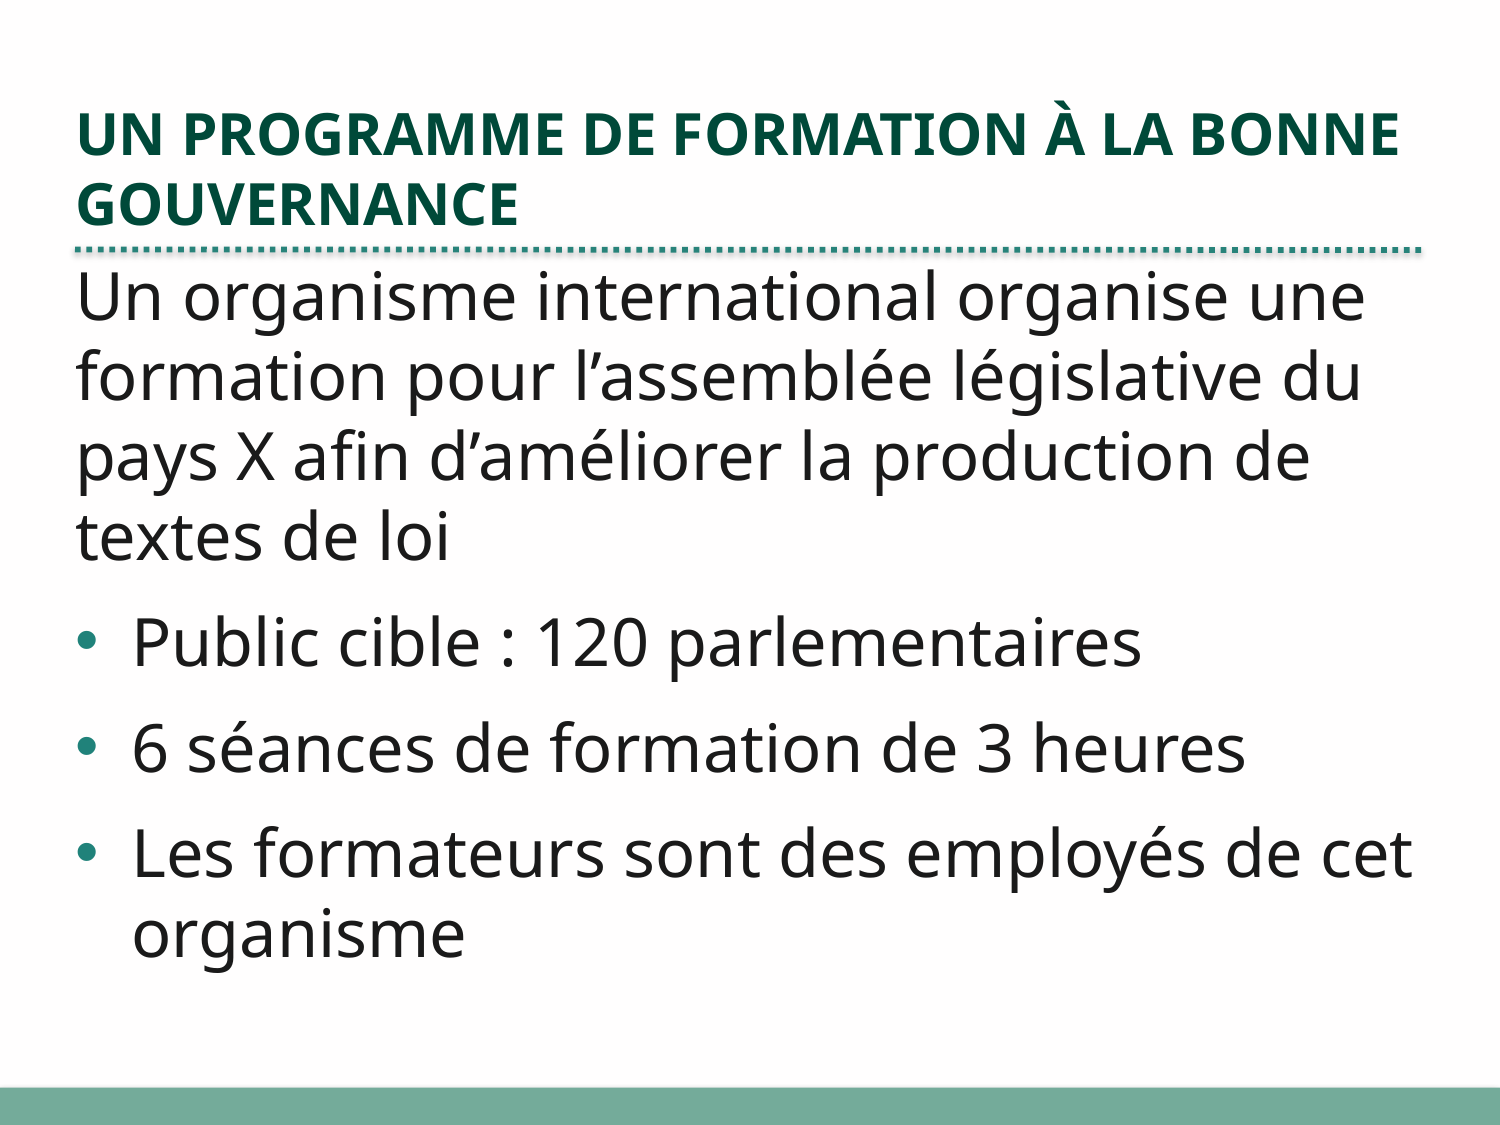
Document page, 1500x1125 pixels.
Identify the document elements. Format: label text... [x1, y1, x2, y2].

title Un programme de formation à la Bonne gouvernance [75, 82, 1425, 238]
list Un organisme international organise une formation pour l’assemblée législative du pays X afin d’améliorer la production de textes de loi Public cible : 120 parlementaires 6 séances de formation de 3 heures Les formateurs sont des employés de cet organisme [75, 312, 1425, 913]
